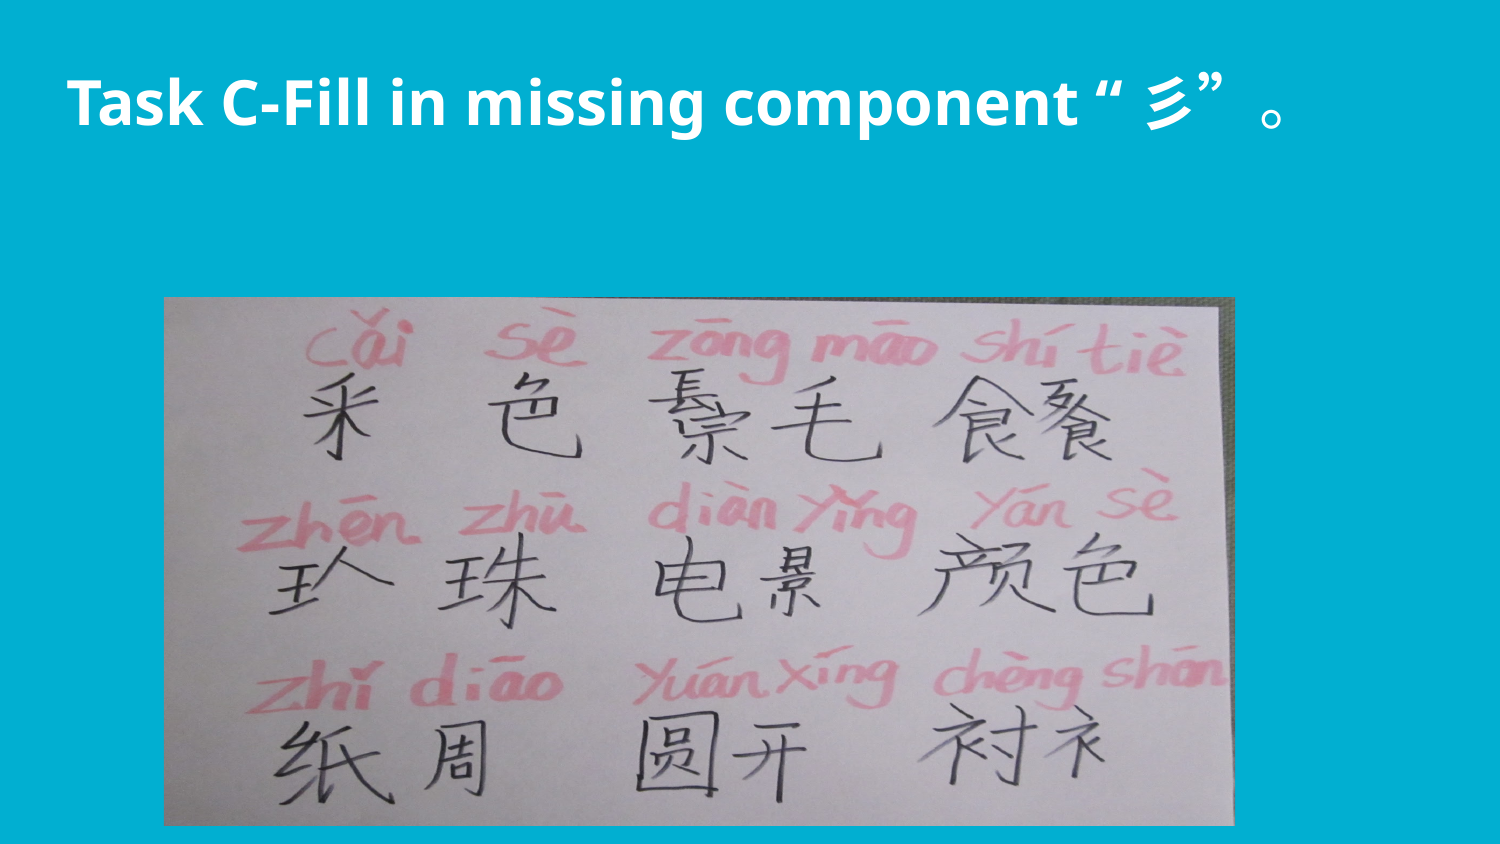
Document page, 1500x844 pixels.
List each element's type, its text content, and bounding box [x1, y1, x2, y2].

title Task C-Fill in missing component “彡”。 [51, 48, 1449, 154]
picture [163, 296, 1236, 826]
